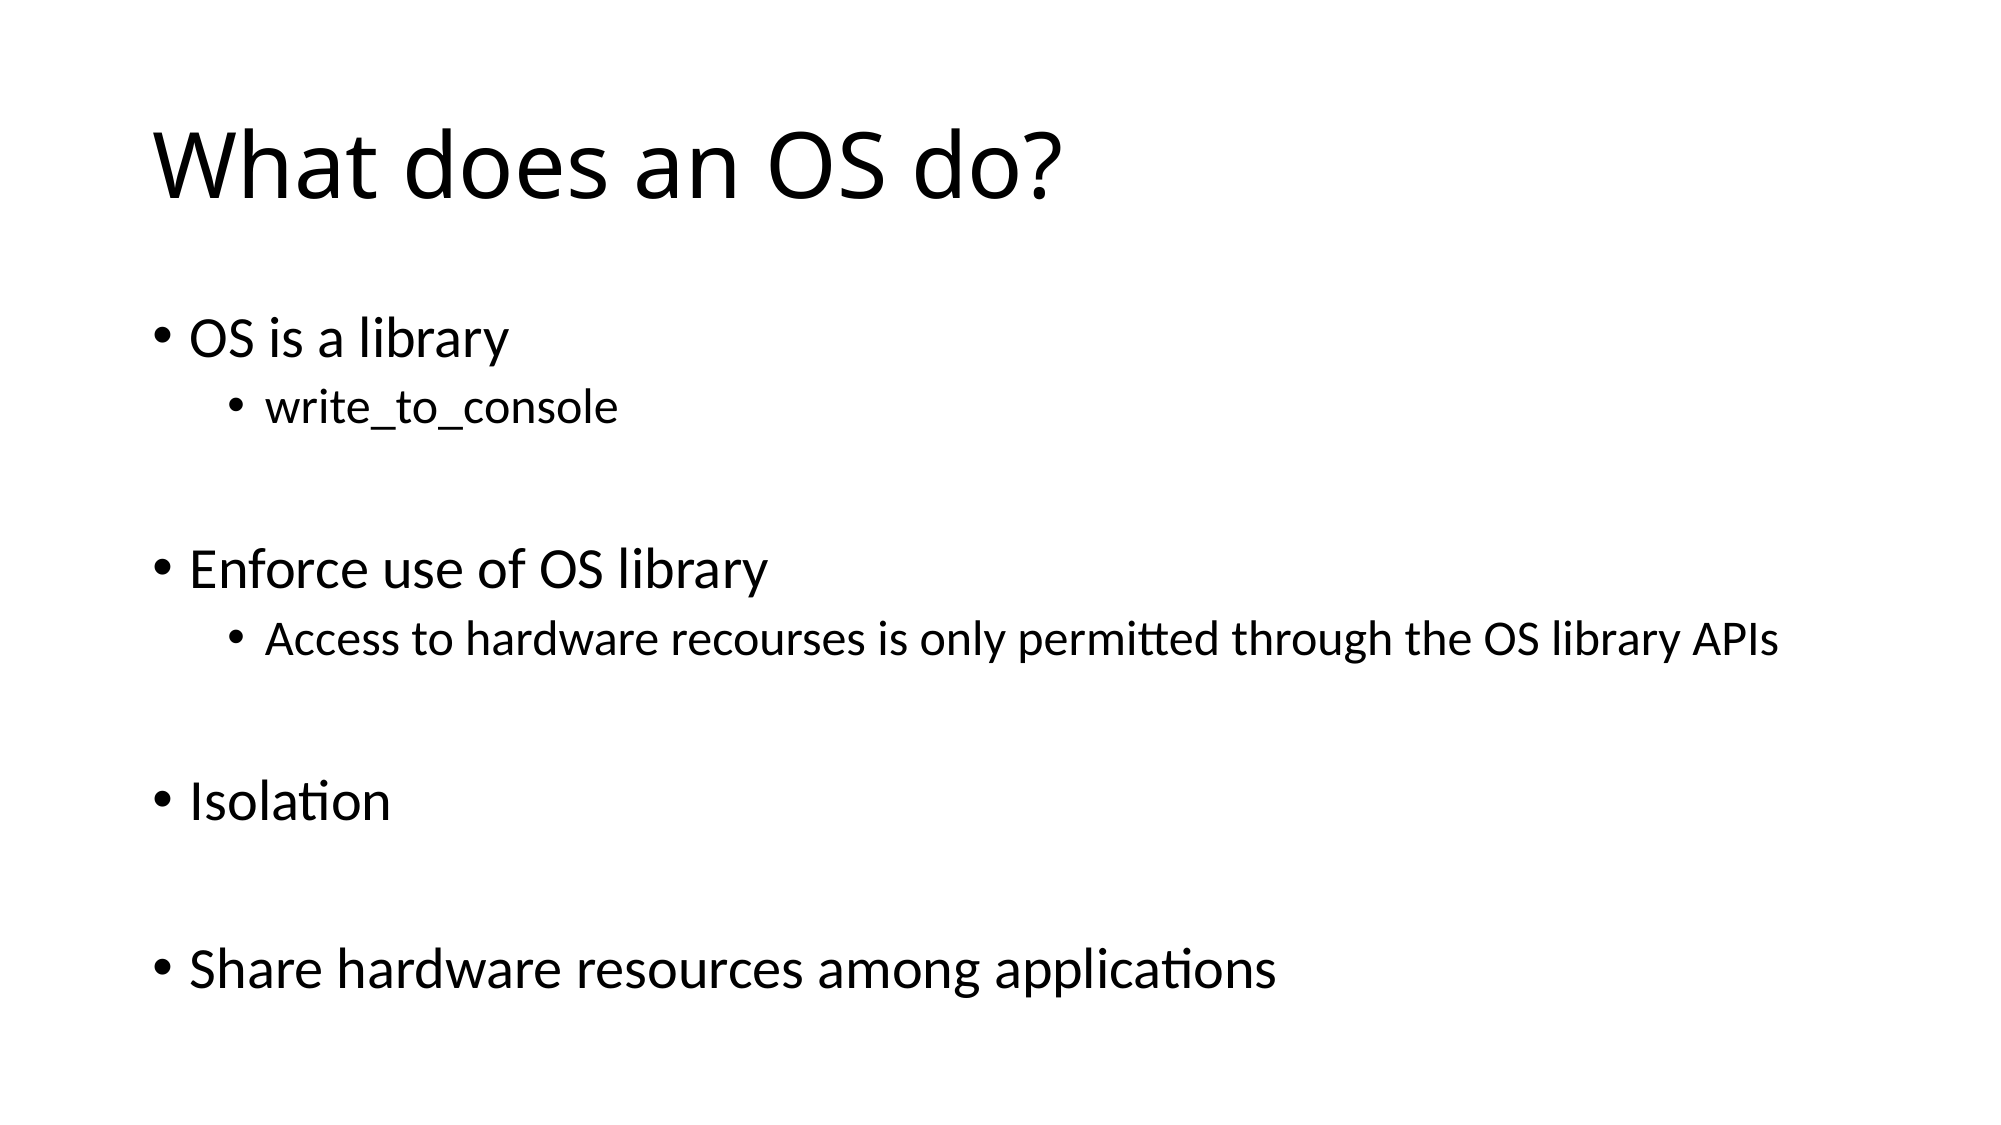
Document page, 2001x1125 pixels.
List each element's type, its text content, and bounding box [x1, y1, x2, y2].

list OS is a library write_to_console Enforce use of OS library Access to hardware recourses is only permitted through the OS library APIs Isolation Share hardware resources among applications [137, 299, 1863, 1014]
title What does an OS do? [137, 59, 1863, 278]
